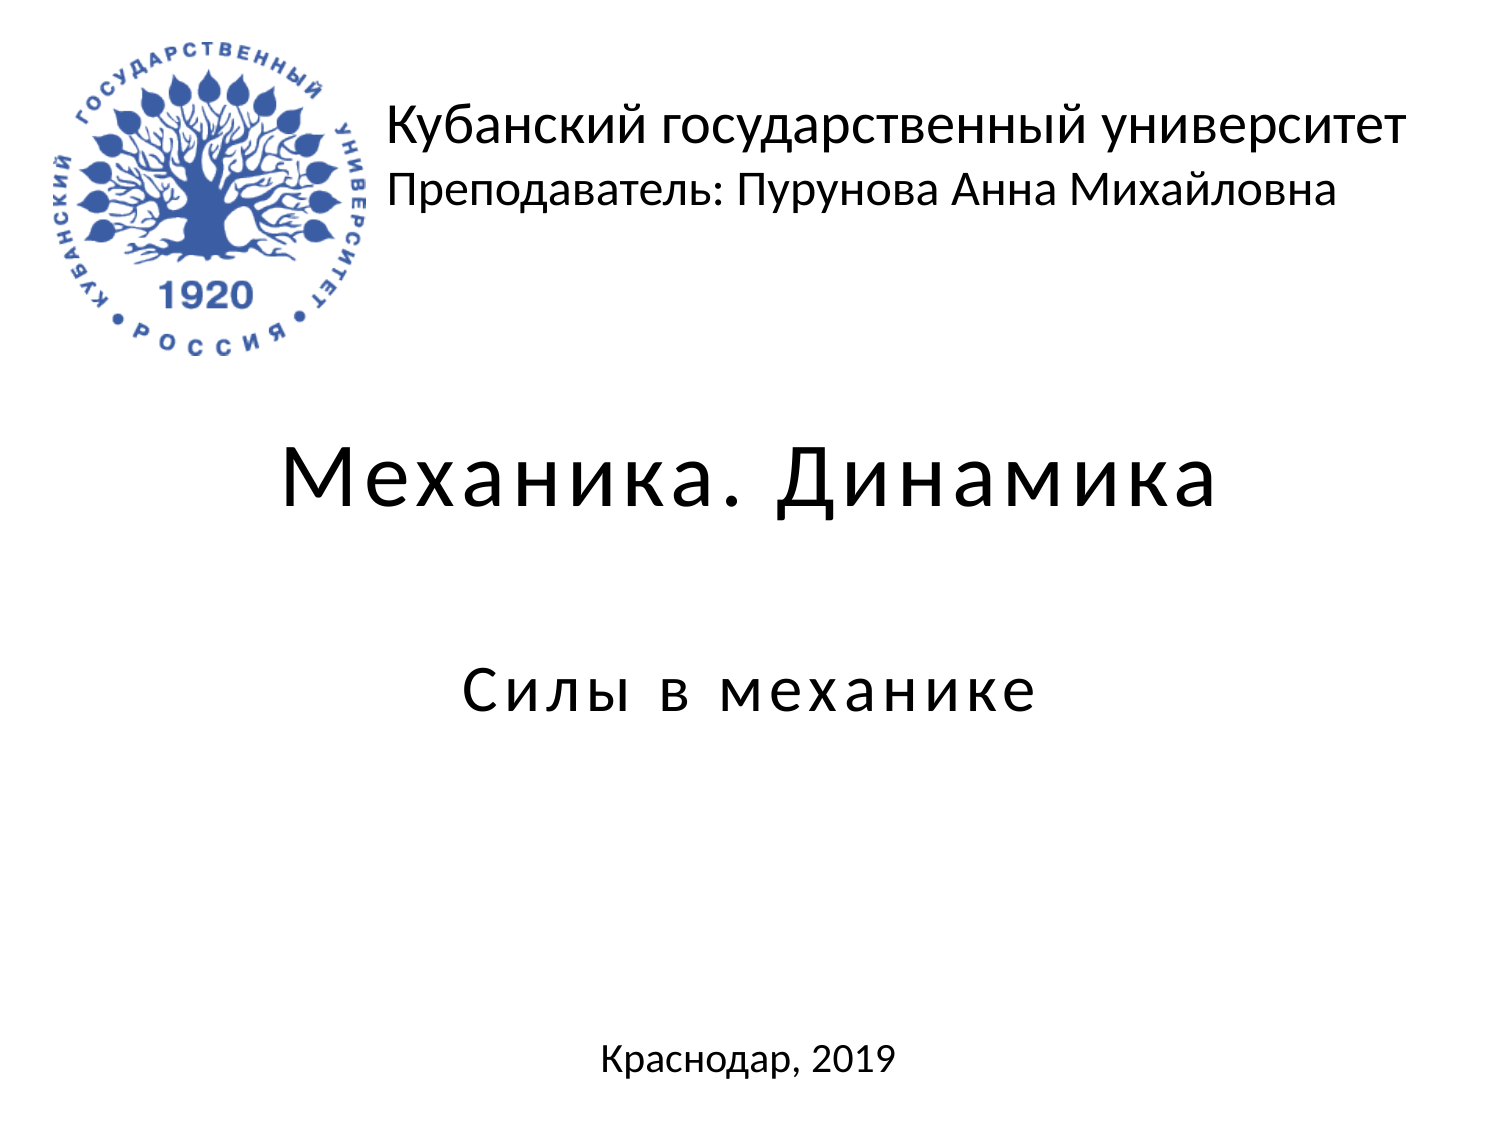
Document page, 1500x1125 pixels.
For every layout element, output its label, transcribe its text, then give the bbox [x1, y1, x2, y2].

subtitle Силы в механике [225, 637, 1275, 925]
title Механика. Динамика [112, 349, 1388, 591]
text_box Краснодар, 2019 [585, 1023, 912, 1088]
text_box Кубанский государственный университет Преподаватель: Пурунова Анна Михайловна [371, 78, 1459, 223]
picture [52, 42, 366, 356]
